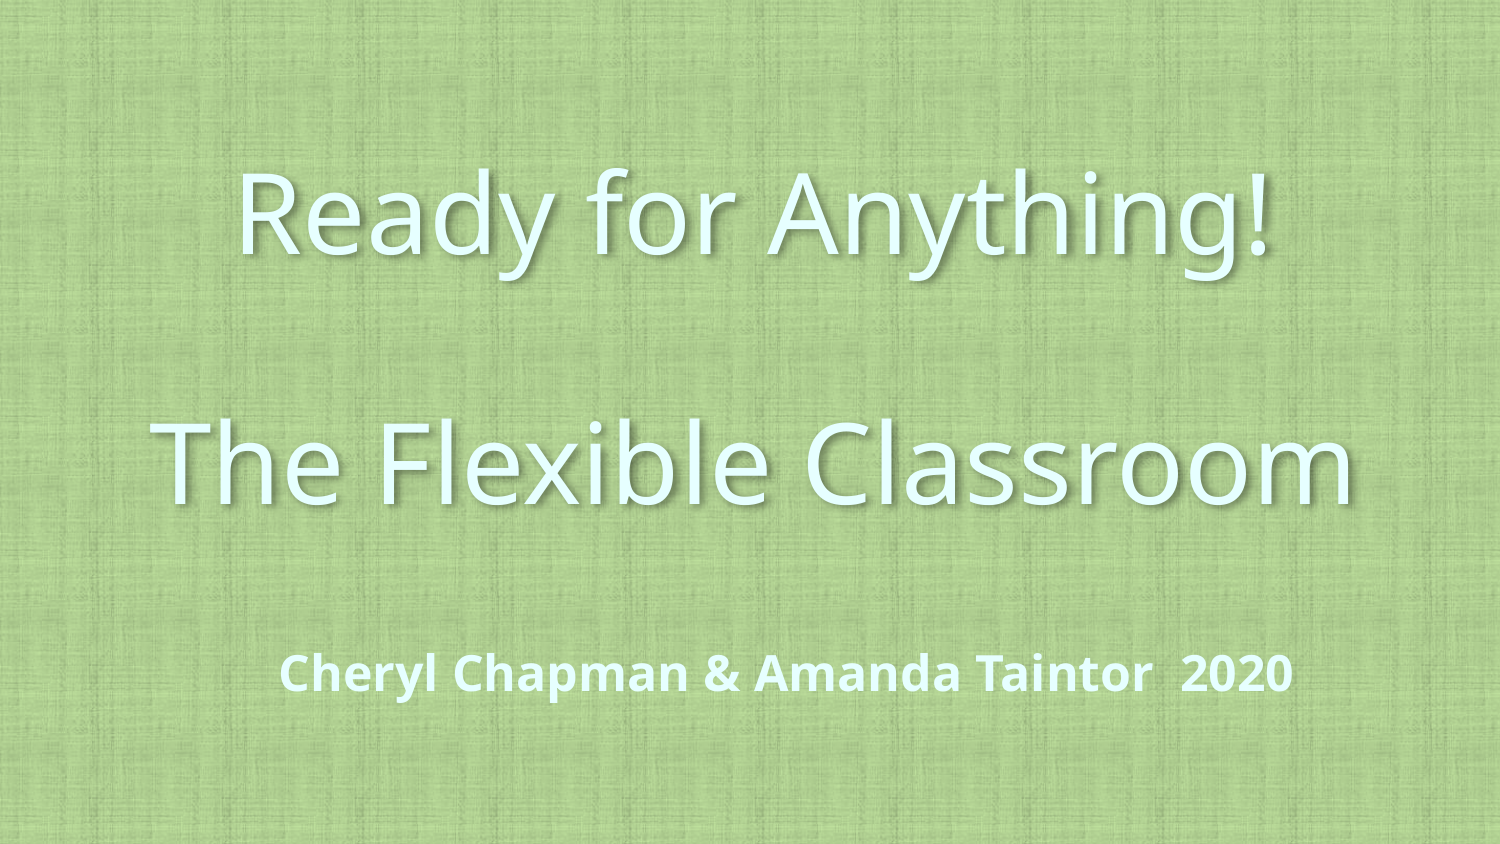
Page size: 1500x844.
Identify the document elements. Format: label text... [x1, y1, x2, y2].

text_box The Flexible Classroom [134, 384, 1374, 535]
text_box Cheryl Chapman & Amanda Taintor 2020 [263, 634, 1314, 685]
text_box Ready for Anything! [218, 134, 1290, 284]
